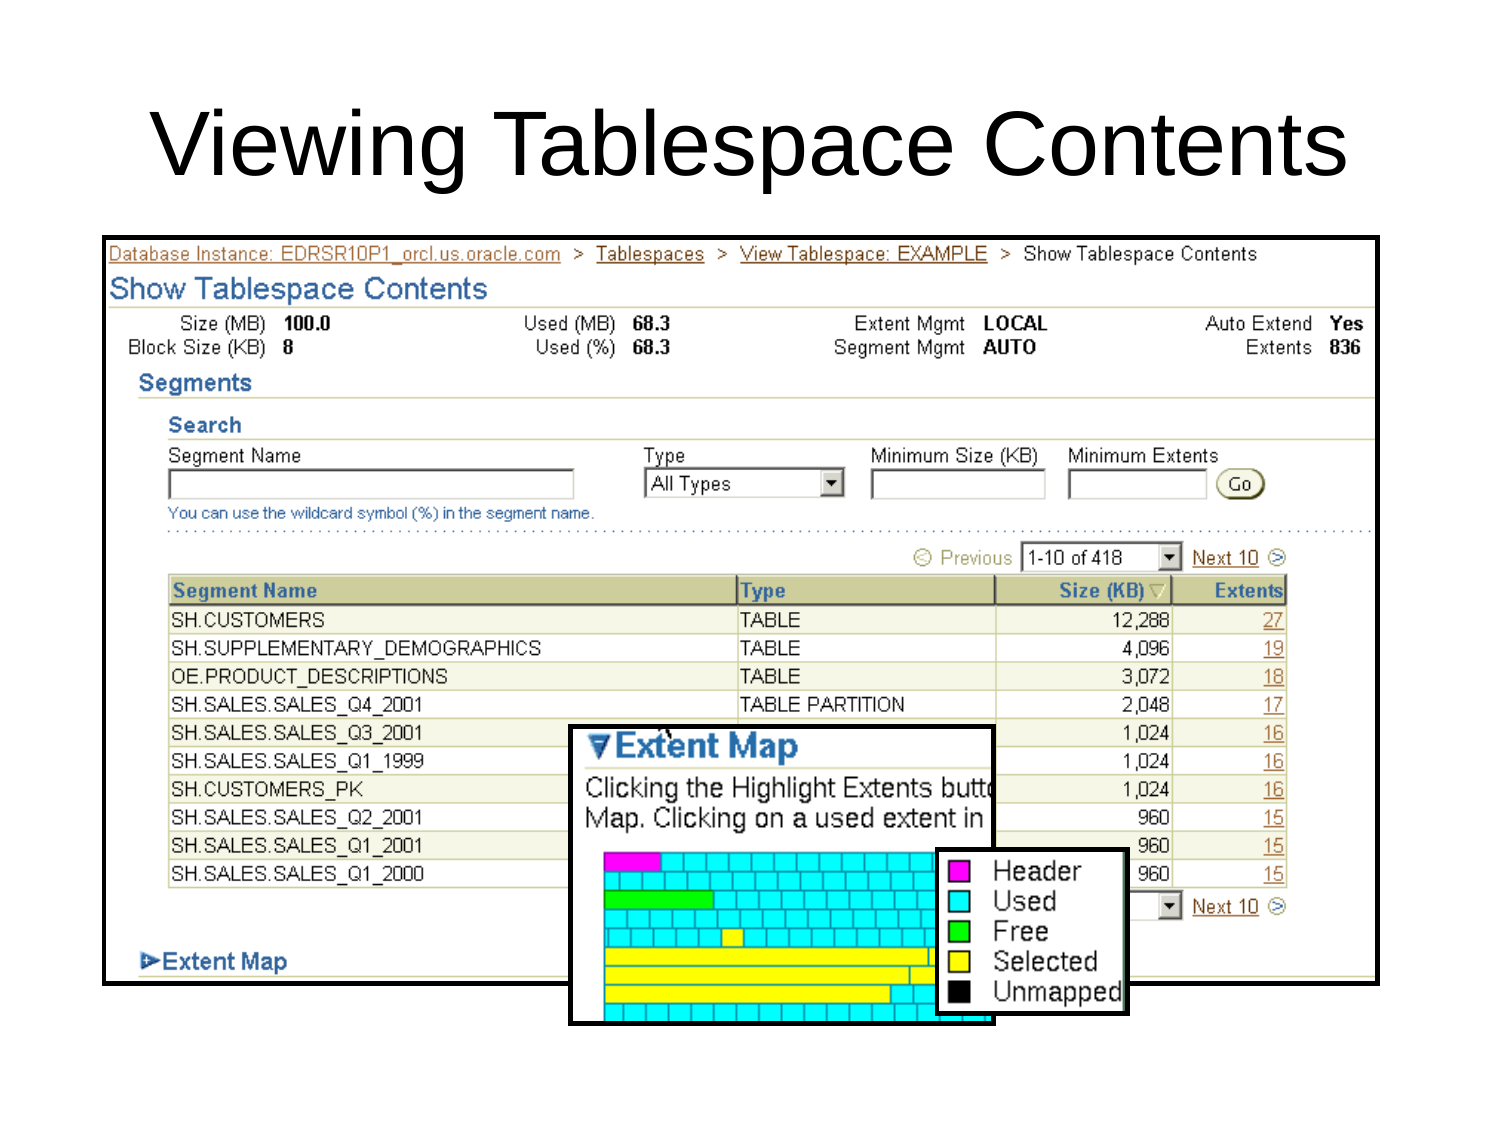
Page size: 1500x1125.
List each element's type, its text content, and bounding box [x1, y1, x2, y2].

picture [105, 239, 1376, 1022]
title Viewing Tablespace Contents [75, 45, 1425, 233]
